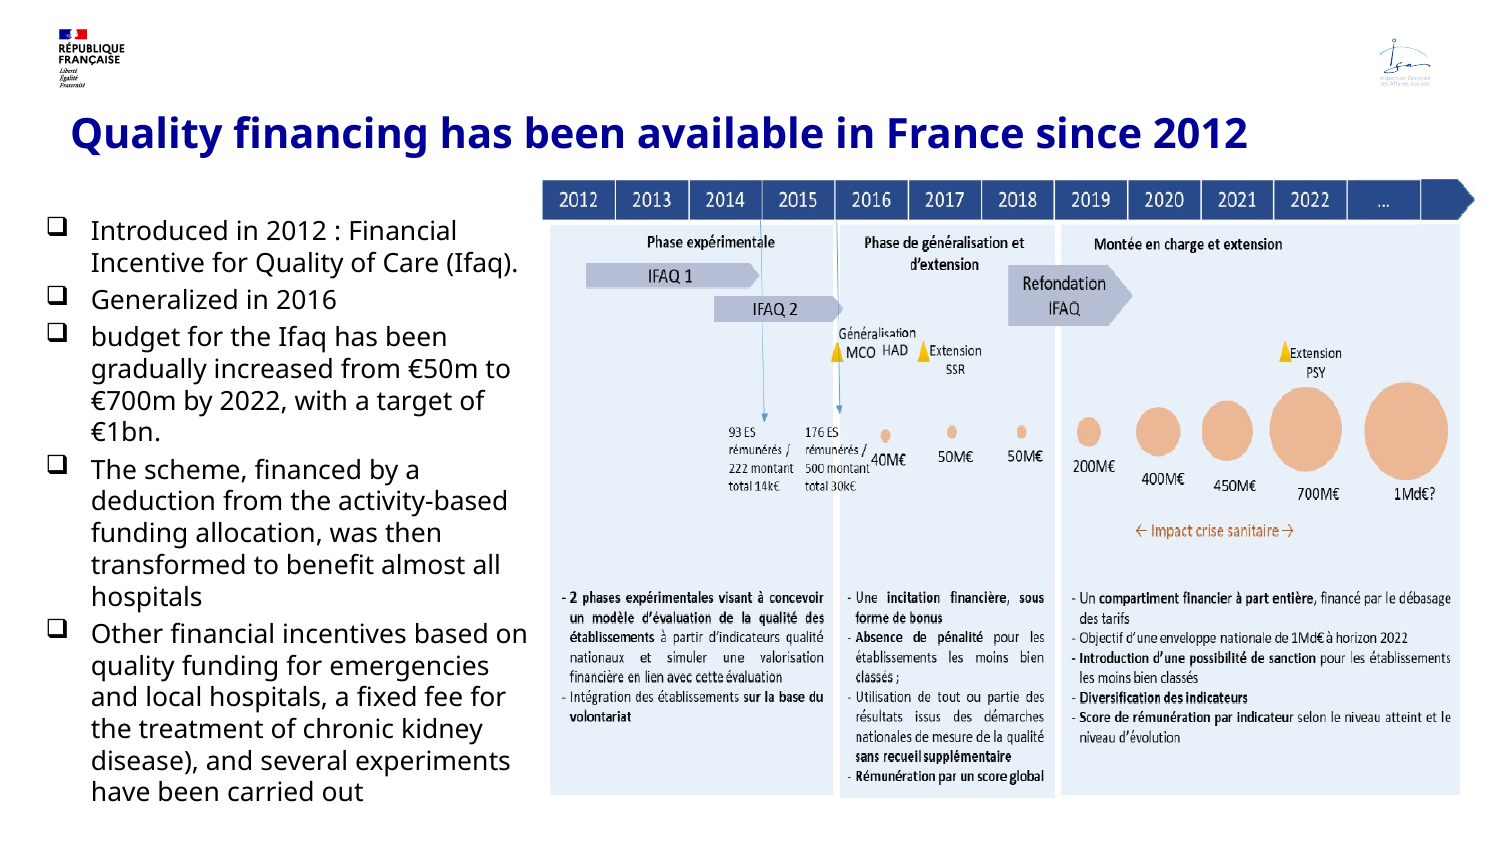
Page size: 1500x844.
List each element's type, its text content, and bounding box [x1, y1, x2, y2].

picture [1375, 32, 1435, 91]
picture [47, 17, 136, 107]
text_box [77, 445, 1445, 829]
title Quality financing has been available in France since 2012 [53, 91, 1436, 180]
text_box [542, 179, 1475, 799]
list Introduced in 2012 : Financial Incentive for Quality of Care (Ifaq). Generalized in 2016 budget for the Ifaq has been gradually increased from €50m to €700m by 2022, with a target of €1bn. The scheme, financed by a deduction from the activity-based funding allocation, was then transformed to benefit almost all hospitals Other financial incentives based on quality funding for emergencies and local hospitals, a fixed fee for the treatment of chronic kidney disease), and several experiments have been carried out [31, 179, 540, 829]
